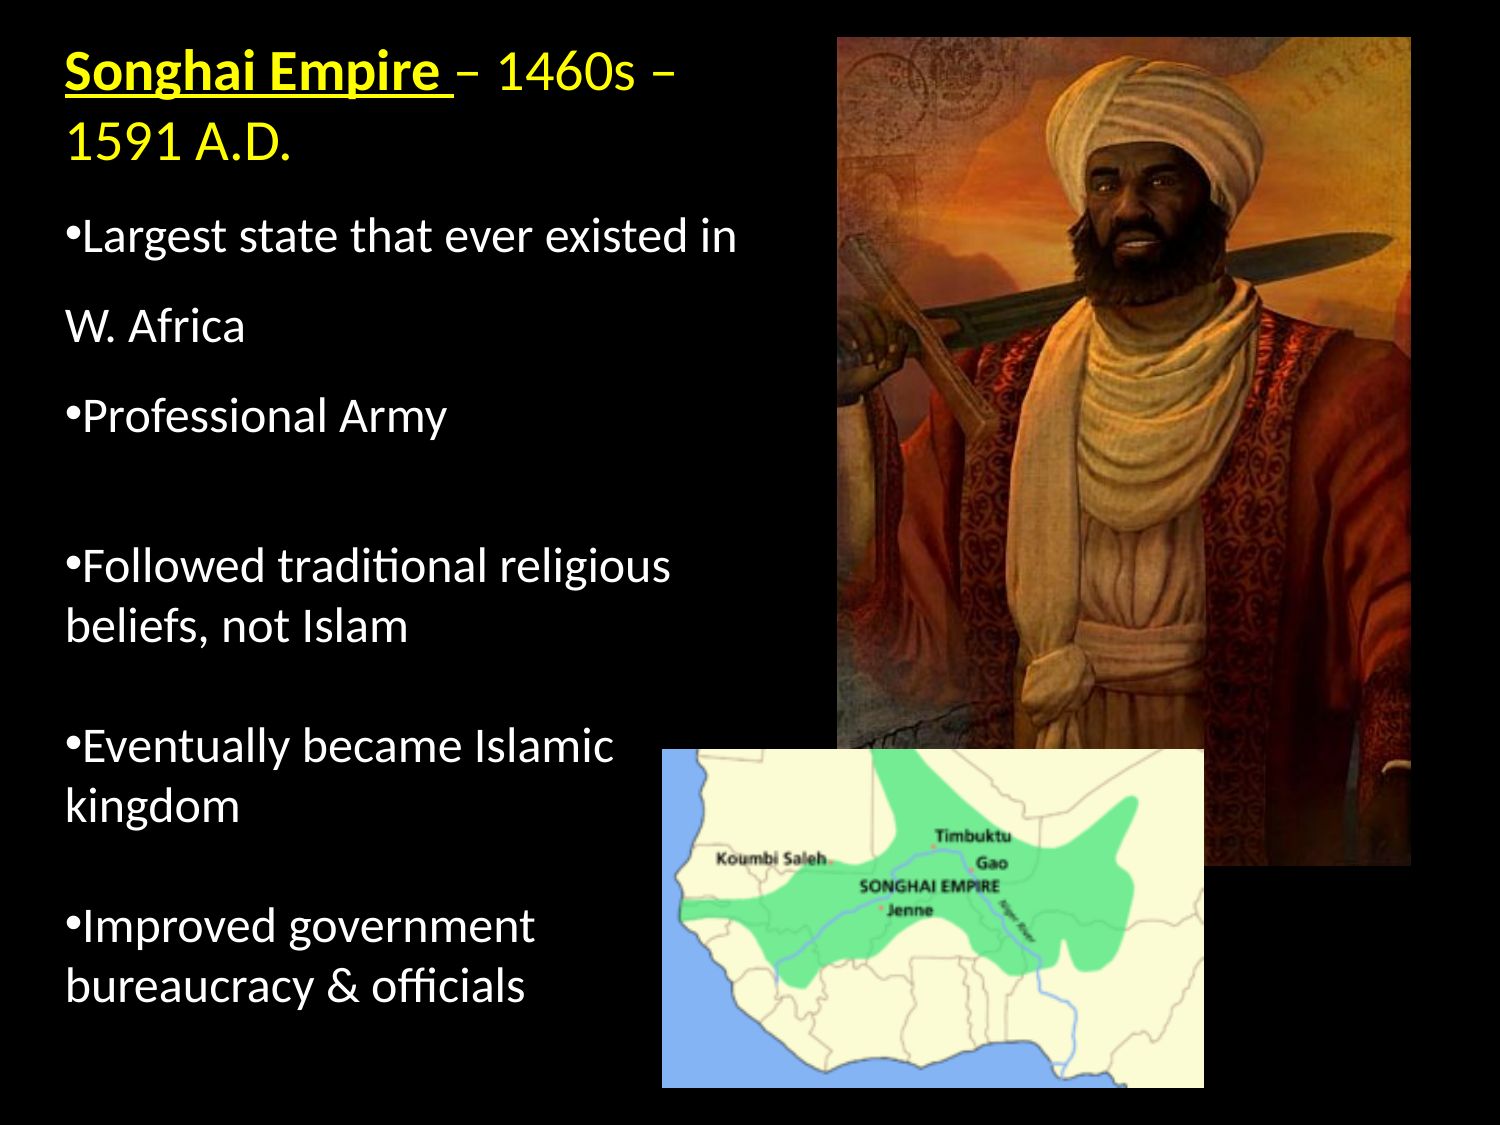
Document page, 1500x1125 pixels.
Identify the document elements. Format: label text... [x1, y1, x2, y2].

text_box Songhai Empire – 1460s – 1591 A.D. Largest state that ever existed in W. Africa Professional Army Followed traditional religious beliefs, not Islam Eventually became Islamic kingdom Improved government bureaucracy & officials [49, 24, 800, 1065]
picture [662, 37, 1412, 1088]
